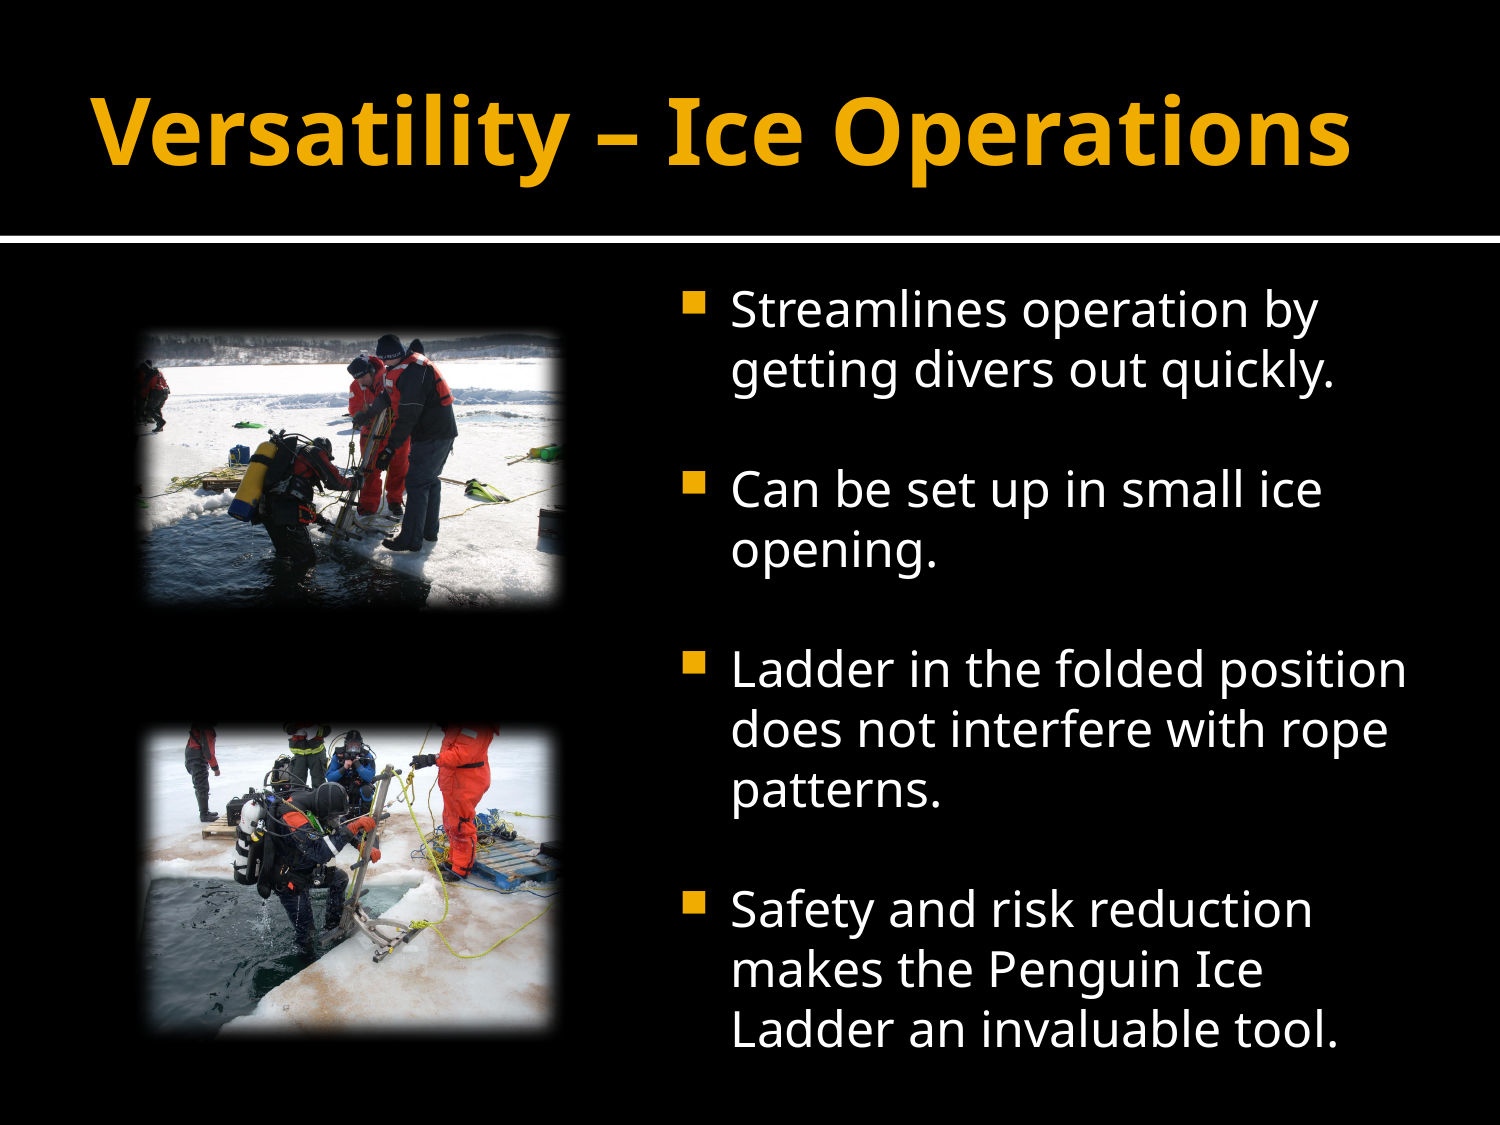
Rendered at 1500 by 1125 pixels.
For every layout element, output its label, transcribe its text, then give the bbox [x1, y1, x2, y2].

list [130, 322, 570, 615]
text_box Streamlines operation by getting divers out quickly. Can be set up in small ice opening. Ladder in the folded position does not interfere with rope patterns. Safety and risk reduction makes the Penguin Ice Ladder an invaluable tool. [650, 262, 1450, 1088]
title Versatility – Ice Operations [75, 24, 1425, 231]
picture [132, 718, 567, 1045]
